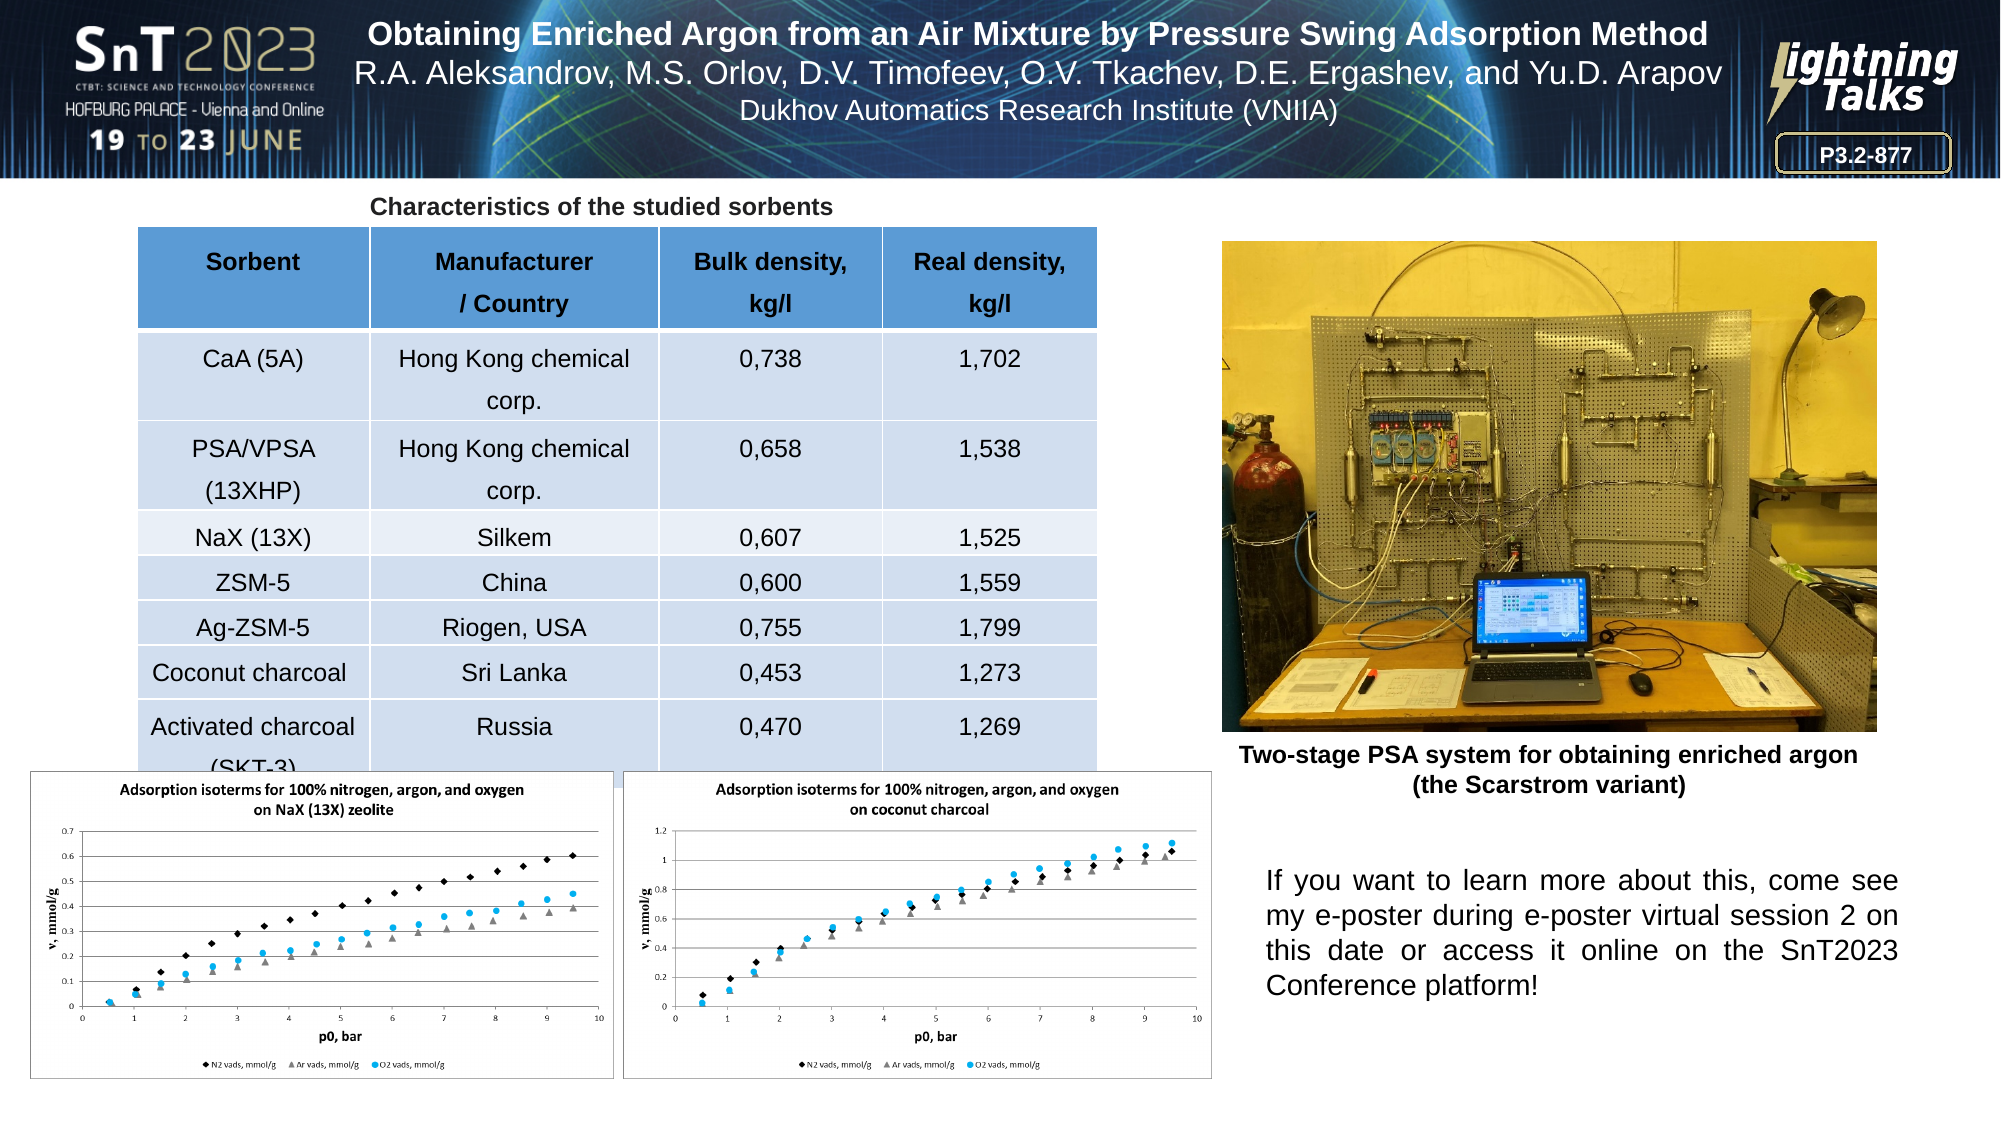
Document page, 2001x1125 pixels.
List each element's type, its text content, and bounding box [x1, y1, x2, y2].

table_cell Sri Lanka [371, 646, 658, 698]
table_cell ZSM-5 [138, 556, 369, 599]
table_cell 0,755 [660, 601, 882, 644]
table_header Real density, kg/l [883, 227, 1097, 328]
table_header Sorbent [138, 227, 369, 328]
table_cell 0,607 [660, 511, 882, 554]
table_cell Ag-ZSM-5 [138, 601, 369, 644]
table_cell Hong Kong chemical corp. [371, 421, 658, 509]
table_cell Silkem [371, 511, 658, 554]
table_cell 1,525 [883, 511, 1097, 554]
table_cell 1,273 [883, 646, 1097, 698]
table_cell 1,702 [883, 333, 1097, 420]
table_cell 0,453 [660, 646, 882, 698]
table_cell Coconut charcoal [138, 646, 369, 698]
table_cell 0,738 [660, 333, 882, 420]
table_cell PSA/VPSA (13XHP) [138, 421, 369, 509]
table_cell CaA (5A) [138, 333, 369, 420]
table_cell 0,658 [660, 421, 882, 509]
table_cell Riogen, USA [371, 601, 658, 644]
table_header Manufacturer / Country [371, 227, 658, 328]
text_box Two-stage PSA system for obtaining enriched argon (the Scarstrom variant) [1222, 732, 1877, 806]
text_box Characteristics of the studied sorbents [305, 183, 899, 225]
table_cell 1,269 [883, 700, 1097, 771]
table_cell 0,600 [660, 556, 882, 599]
table_cell 1,559 [883, 556, 1097, 599]
table_cell Hong Kong chemical corp. [371, 333, 658, 420]
text_box If you want to learn more about this, come see my e-poster during e-poster virtual session 2 on this date or access it online on the SnT2023 Conference platform! [1251, 853, 1915, 1009]
table_cell China [371, 556, 658, 599]
table_cell NaX (13X) [138, 511, 369, 554]
table_cell Russia [371, 700, 658, 788]
table_header Bulk density, kg/l [660, 227, 882, 328]
table_cell Activated charcoal (SKT-3) [138, 700, 369, 771]
table_cell 1,538 [883, 421, 1097, 509]
table_cell 1,799 [883, 601, 1097, 644]
text_box Obtaining Enriched Argon from an Air Mixture by Pressure Swing Adsorption Method R.A. Aleksandrov, M.S. Orlov, D.V. Timofeev, O.V. Tkachev, D.E. Ergashev, and Yu.D. Arapov Dukhov Automatics Research Institute (VNIIA) [338, 4, 1741, 134]
text_box P3.2-877 [1778, 135, 1954, 176]
picture [0, 0, 2001, 1125]
table_cell 0,470 [660, 700, 882, 771]
